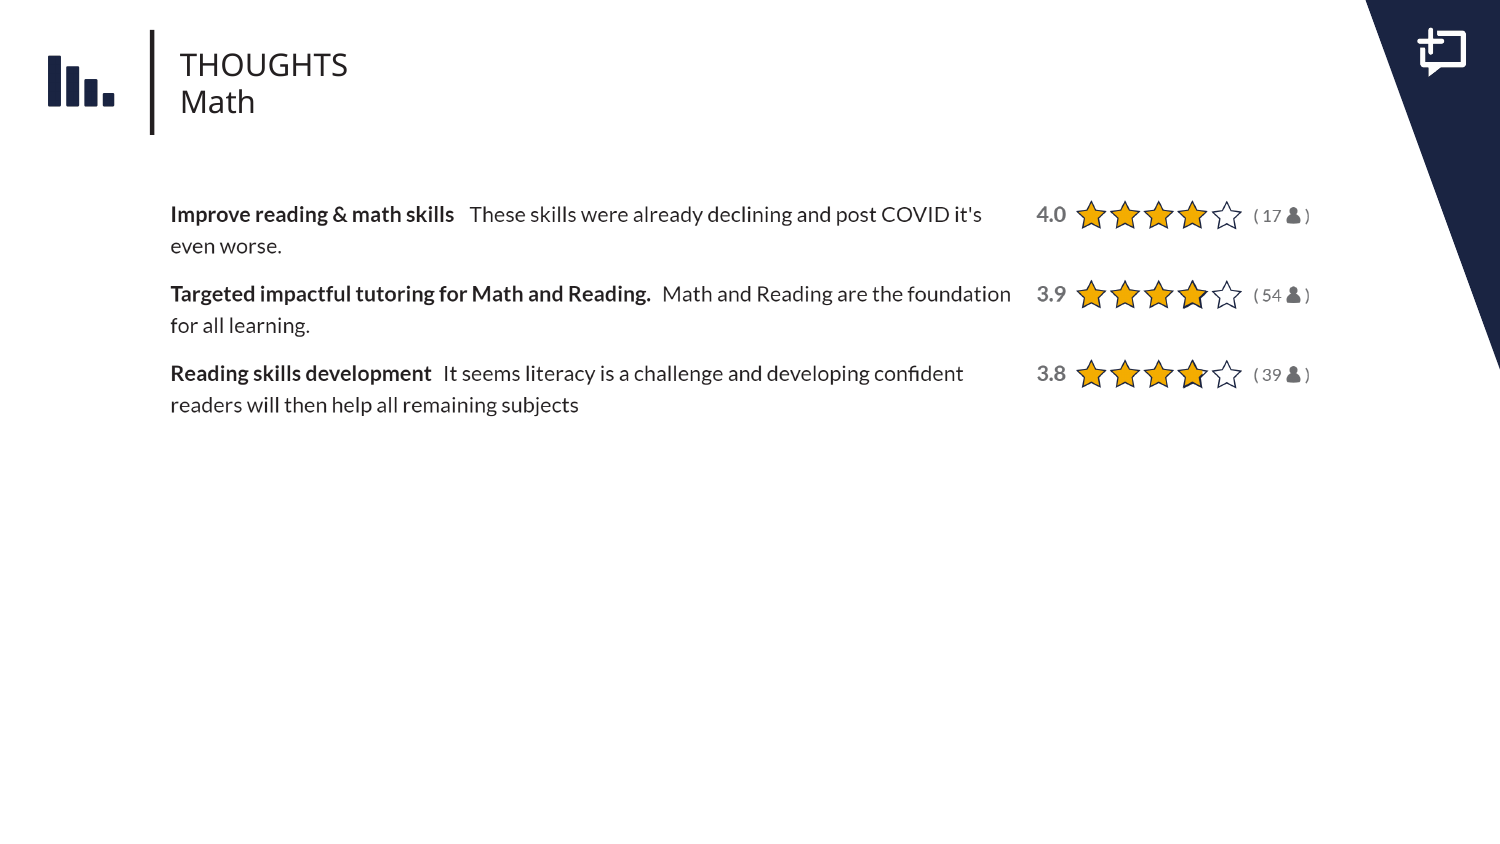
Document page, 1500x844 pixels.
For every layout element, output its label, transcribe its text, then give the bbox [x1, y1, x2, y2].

picture [1417, 18, 1470, 87]
text_box THOUGHTS Math [164, 37, 1290, 119]
text_box [149, 29, 155, 119]
picture [29, 37, 1455, 780]
